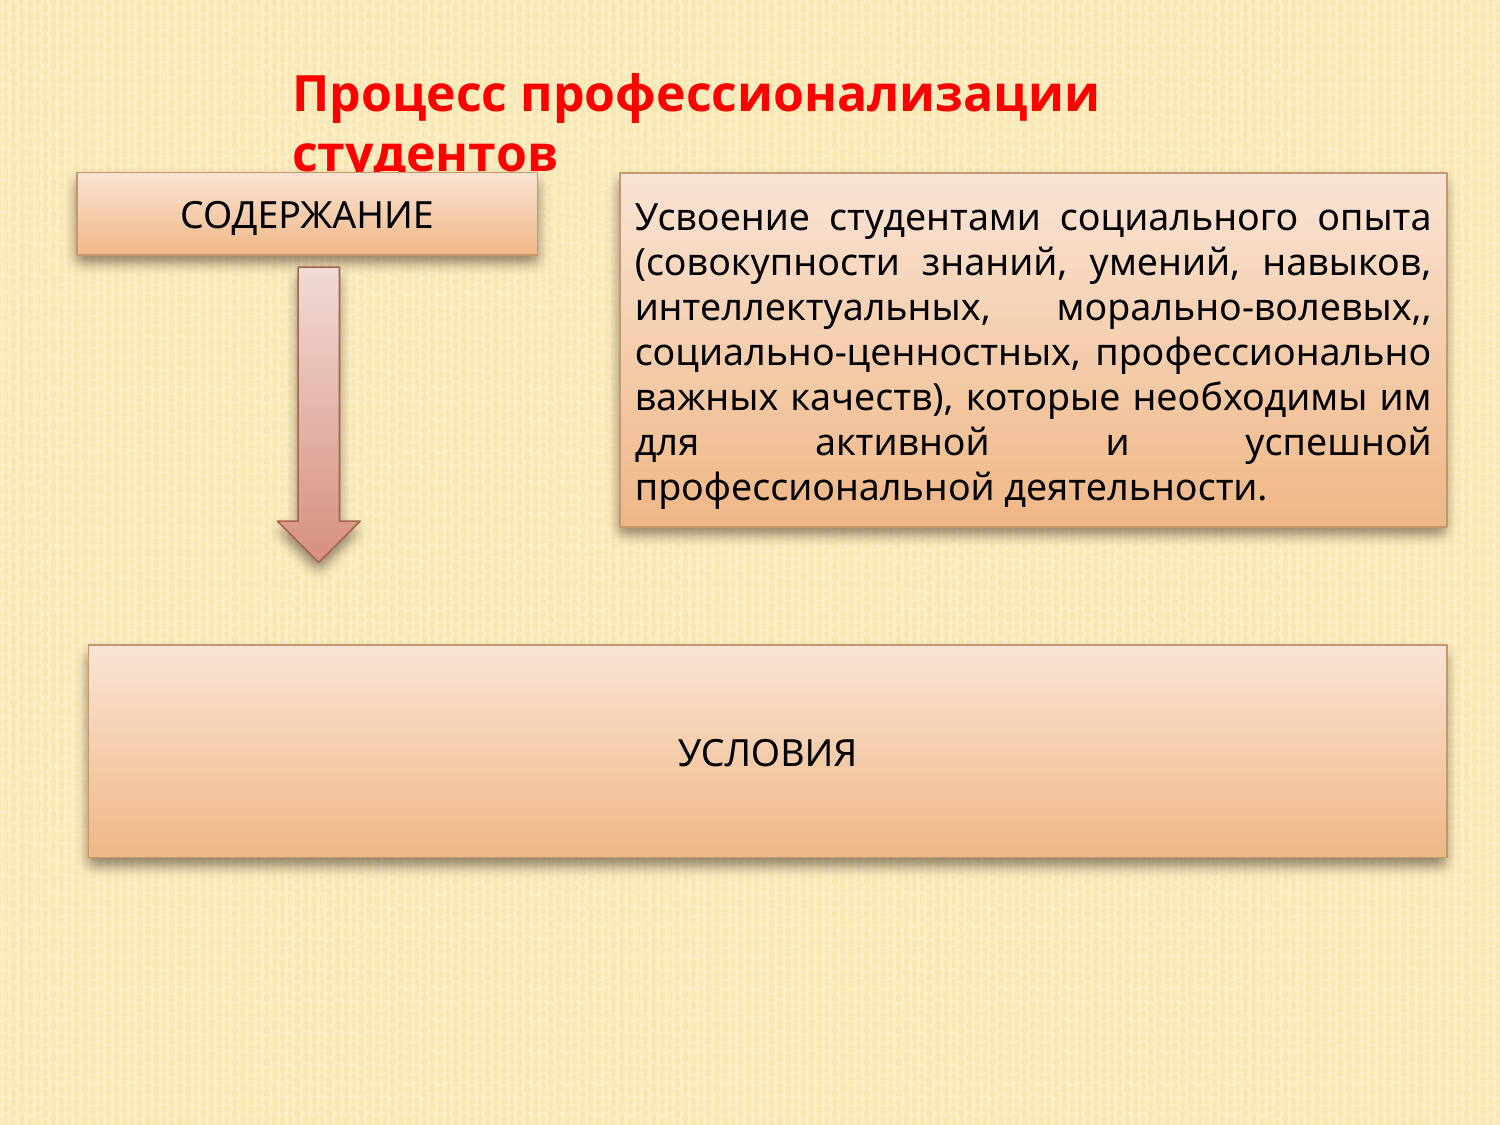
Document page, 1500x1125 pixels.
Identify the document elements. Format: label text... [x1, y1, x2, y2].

text_box [276, 266, 361, 564]
text_box СОДЕРЖАНИЕ [76, 172, 538, 256]
text_box Процесс профессионализации студентов [277, 54, 1235, 190]
text_box Усвоение студентами социального опыта (совокупности знаний, умений, навыков, интеллектуальных, морально-волевых,, социально-ценностных, профессионально важных качеств), которые необходимы им для активной и успешной профессиональной деятельности. [619, 172, 1448, 528]
text_box УСЛОВИЯ [88, 644, 1448, 858]
